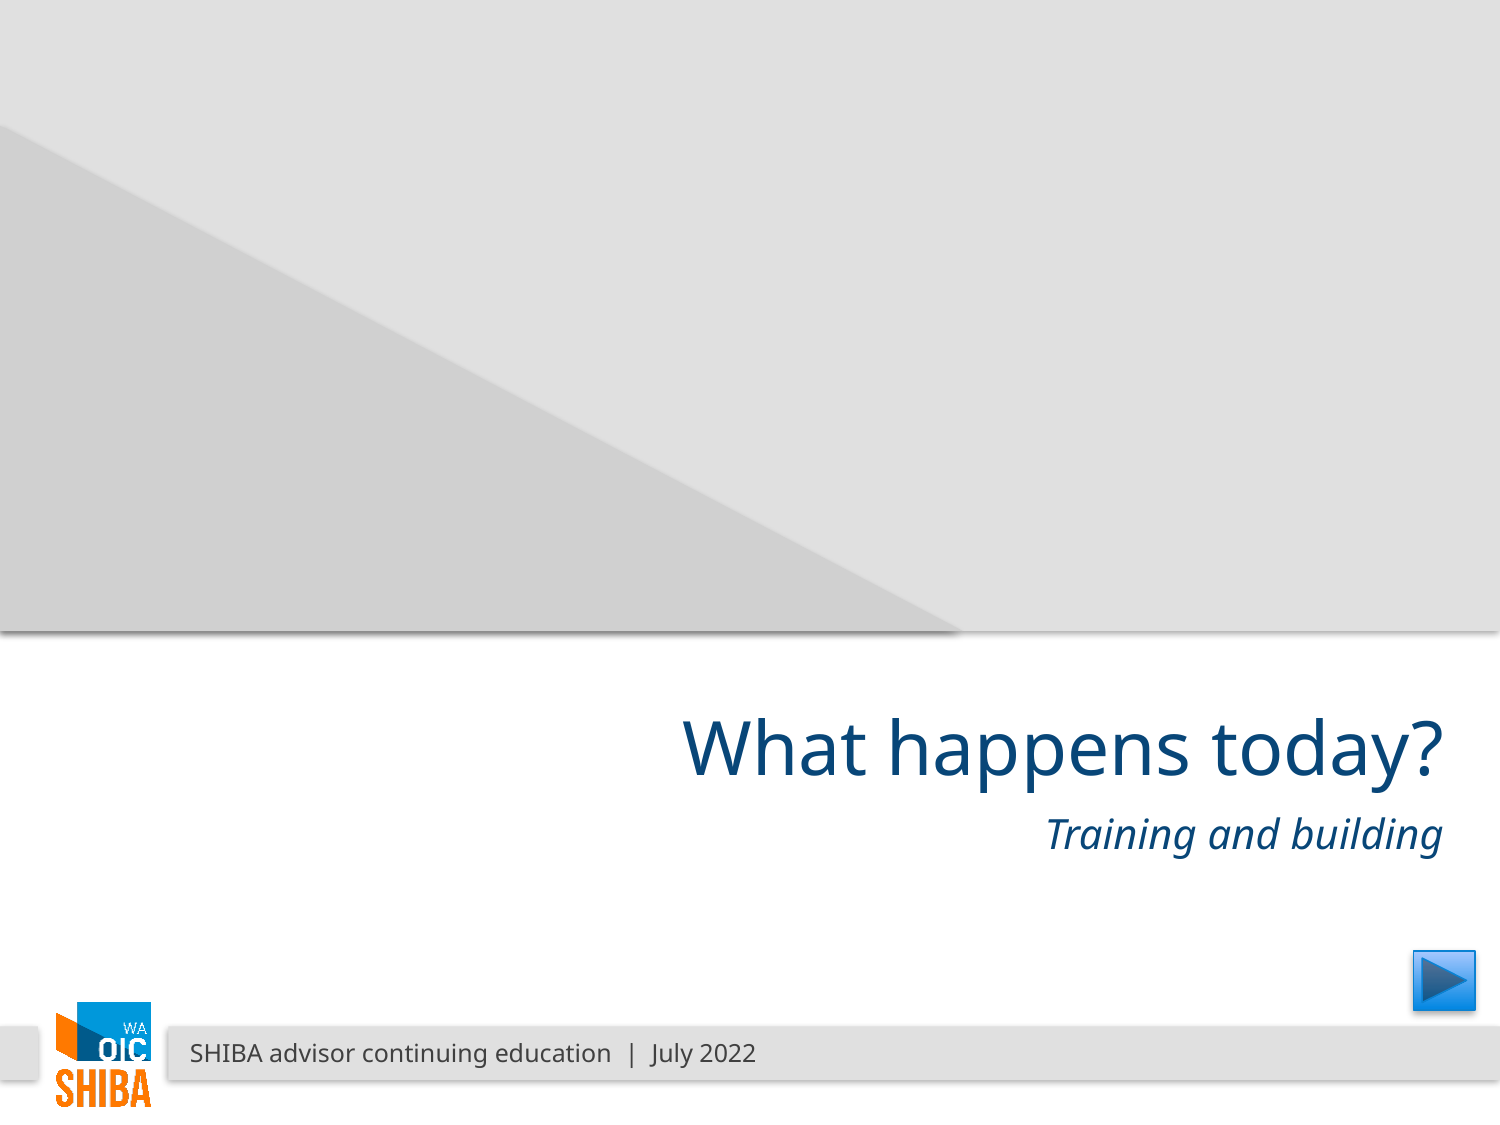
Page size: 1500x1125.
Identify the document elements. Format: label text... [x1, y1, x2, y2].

list Training and building [55, 807, 1445, 941]
footer SHIBA advisor continuing education | July 2022 [190, 1035, 940, 1069]
picture [56, 1002, 151, 1107]
title What happens today? [55, 700, 1445, 807]
text_box [1413, 950, 1476, 1011]
